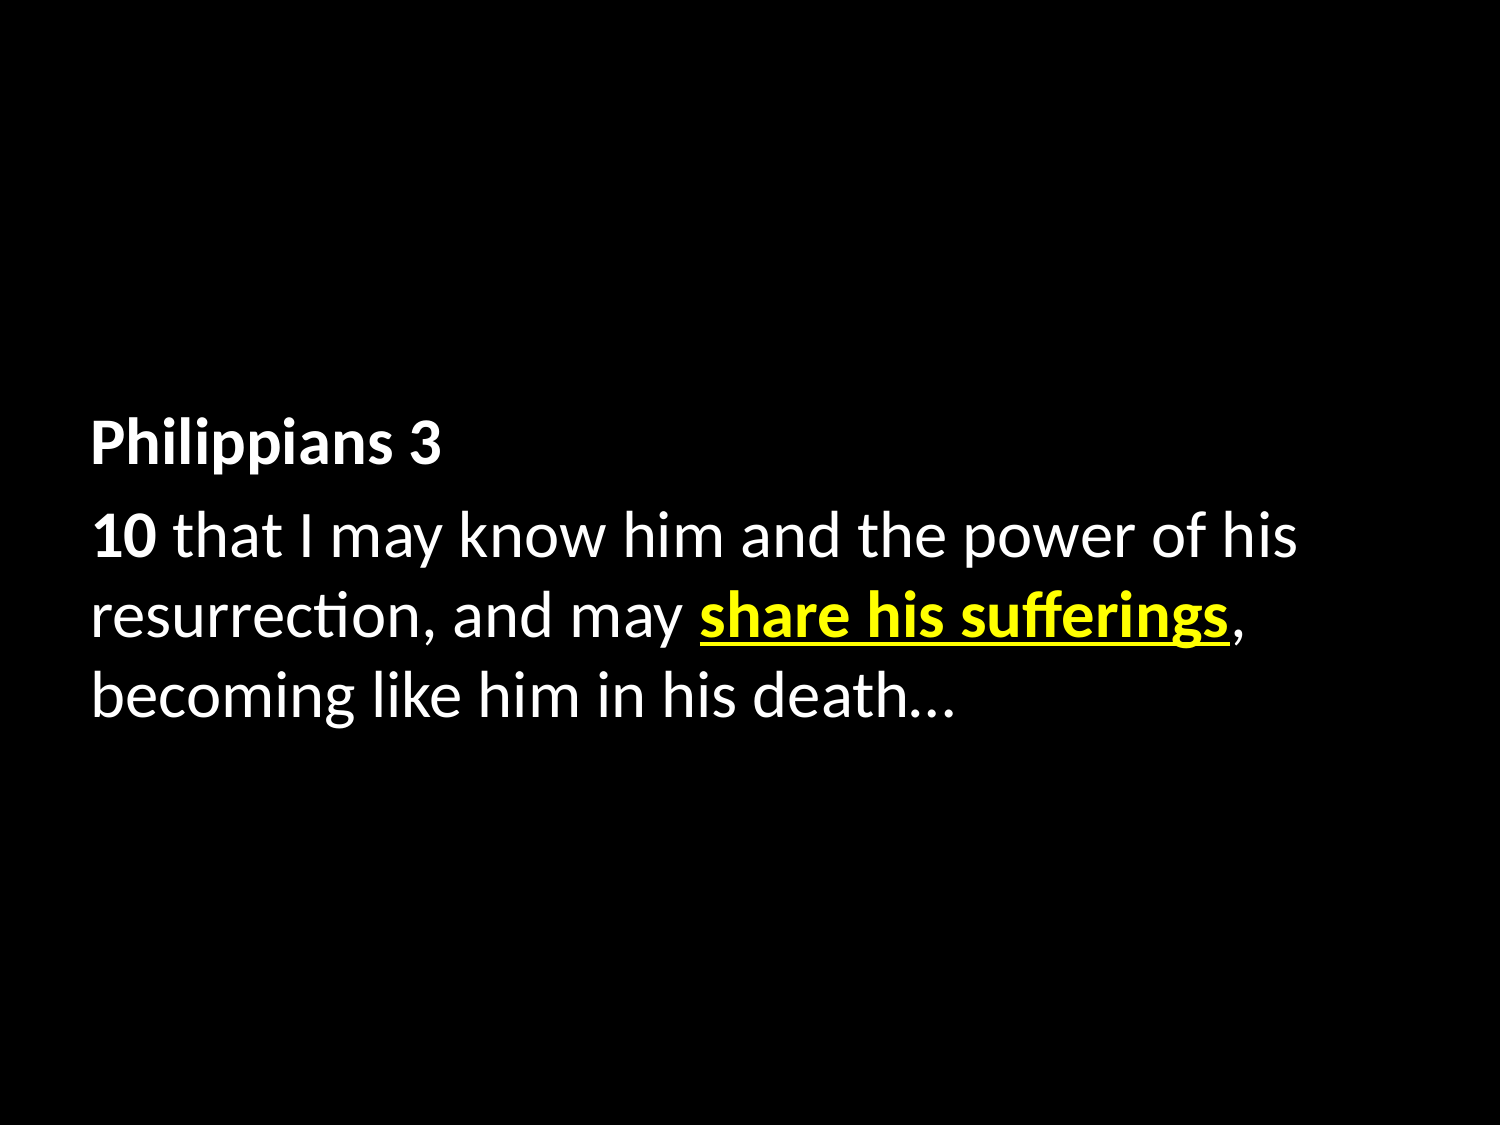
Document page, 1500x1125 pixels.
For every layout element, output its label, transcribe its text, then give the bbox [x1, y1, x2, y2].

list Philippians 3 10 that I may know him and the power of his resurrection, and may share his sufferings, becoming like him in his death… [75, 95, 1425, 1034]
